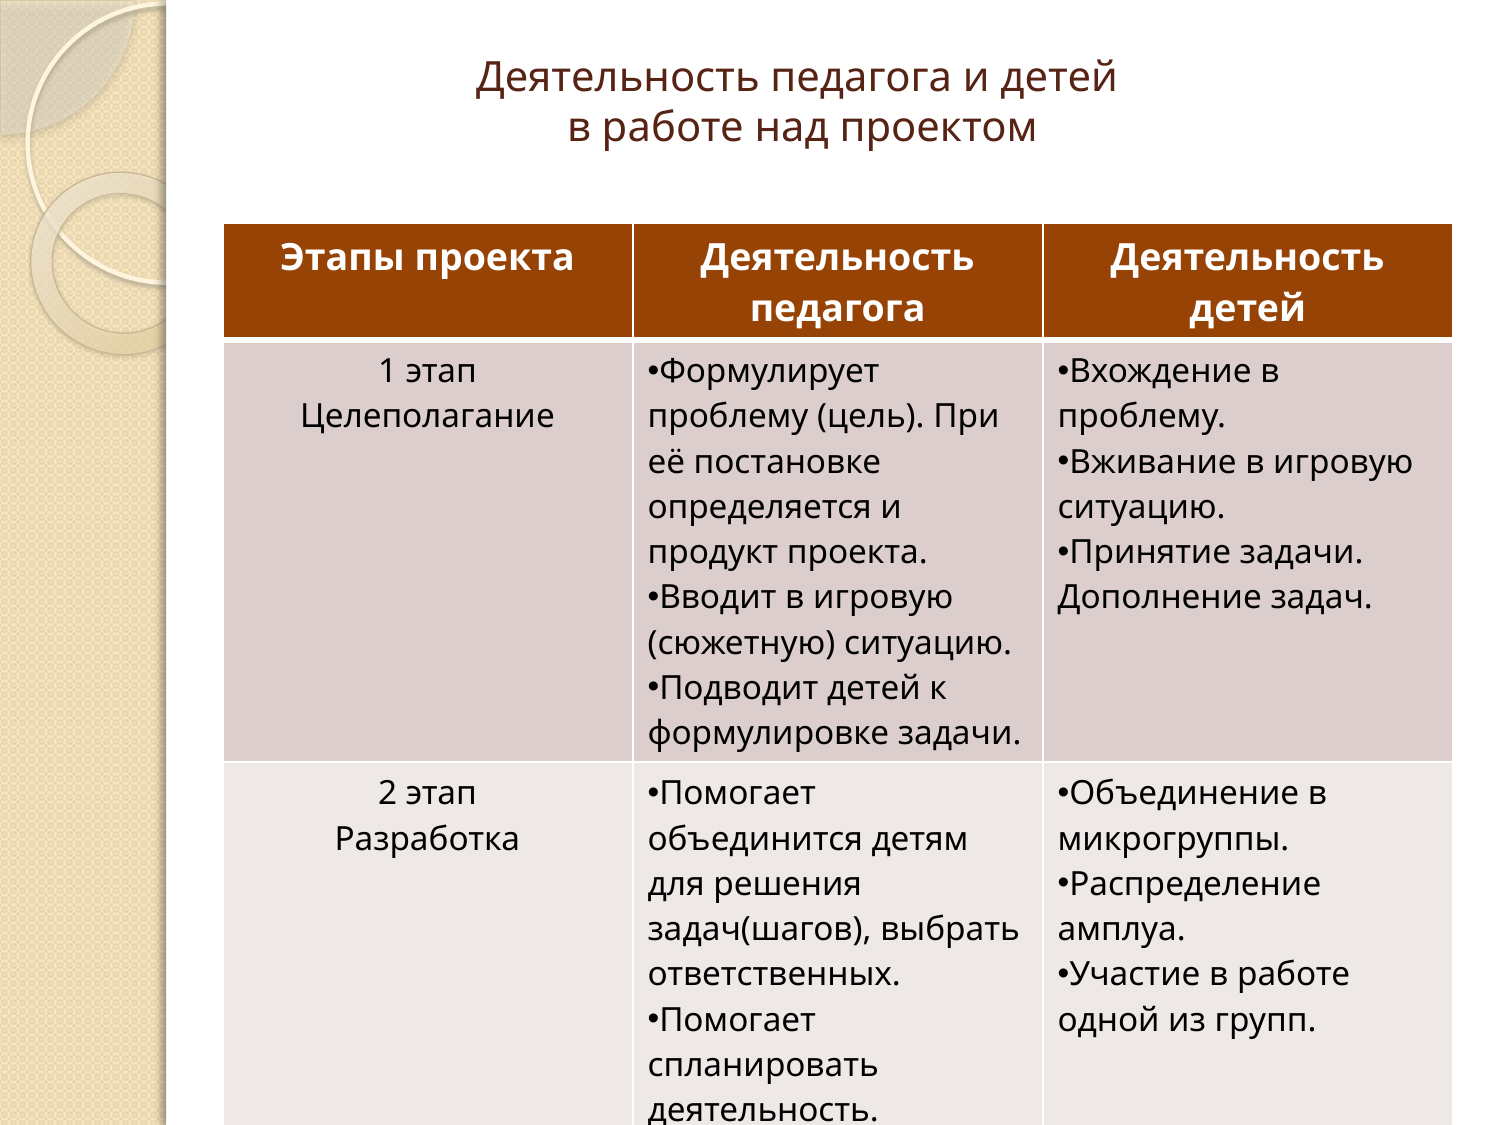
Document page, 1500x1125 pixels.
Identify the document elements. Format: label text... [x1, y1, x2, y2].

table_cell 1 этап Целеполагание [224, 343, 632, 761]
table_cell Формулирует проблему (цель). При её постановке определяется и продукт проекта. Вводит в игровую (сюжетную) ситуацию. Подводит детей к формулировке задачи. [634, 343, 1042, 761]
table_cell Помогает объединится детям для решения задач(шагов), выбрать ответственных. Помогает спланировать деятельность. Организует деятельность. [634, 763, 1042, 1125]
table_header Деятельность педагога [634, 224, 1042, 337]
table_cell Объединение в микрогруппы. Распределение амплуа. Участие в работе одной из групп. [1044, 763, 1452, 1125]
title Деятельность педагога и детей в работе над проектом [187, 23, 1418, 176]
table_cell Вхождение в проблему. Вживание в игровую ситуацию. Принятие задачи. Дополнение задач. [1044, 343, 1452, 761]
table_header Этапы проекта [224, 224, 632, 337]
table_header Деятельность детей [1044, 224, 1452, 337]
table_cell 2 этап Разработка [224, 763, 632, 1125]
